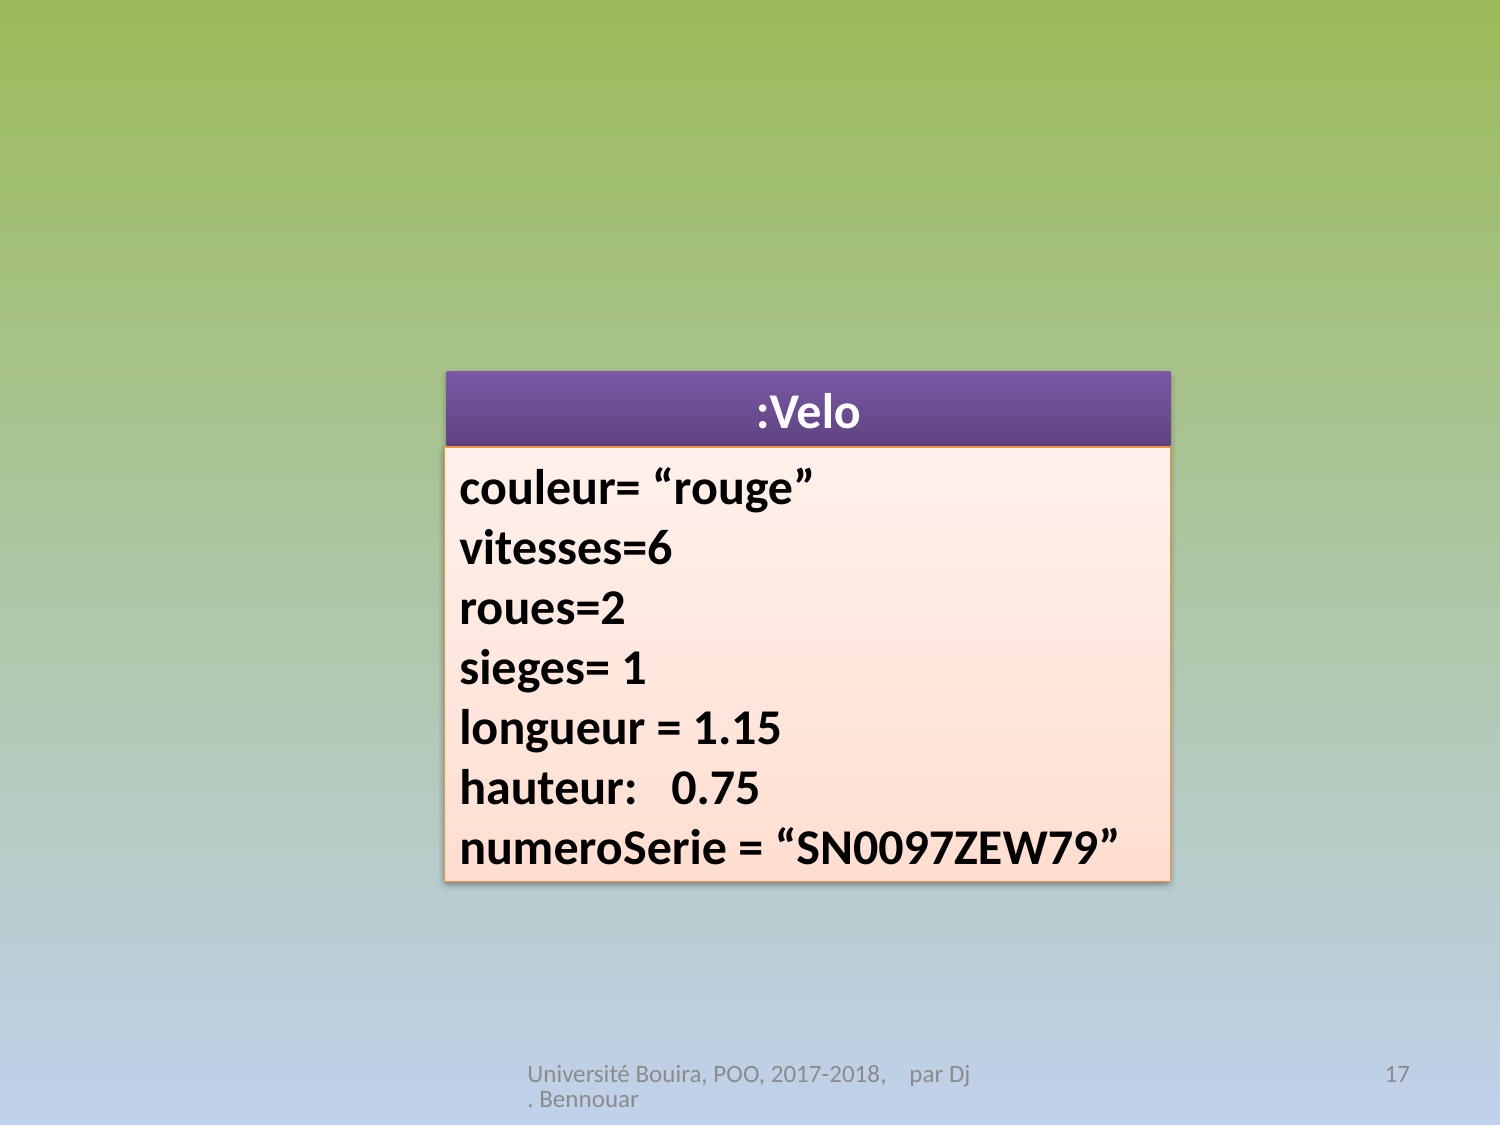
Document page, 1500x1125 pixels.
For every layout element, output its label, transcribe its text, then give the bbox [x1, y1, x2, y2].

footer Université Bouira, POO, 2017-2018, par Dj. Bennouar [512, 1042, 988, 1103]
slide_number 17 [1074, 1042, 1425, 1103]
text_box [444, 370, 1171, 887]
